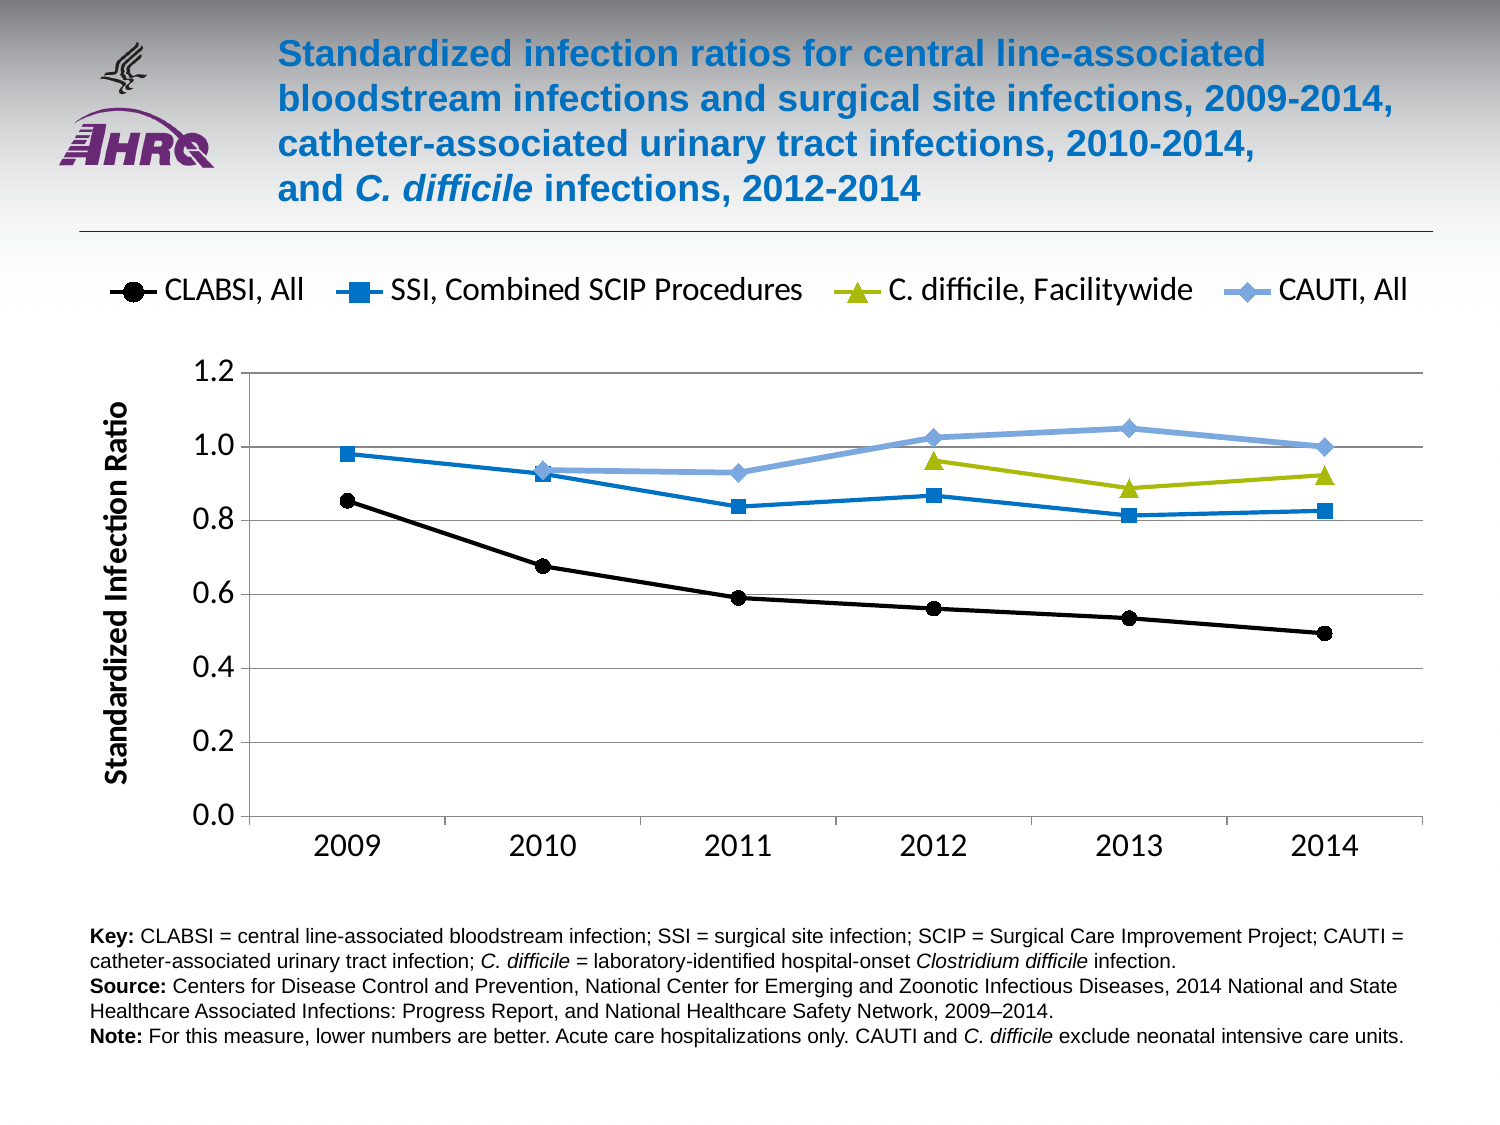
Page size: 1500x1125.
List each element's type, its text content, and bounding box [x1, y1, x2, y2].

chart [78, 237, 1430, 905]
text_box Key: CLABSI = central line-associated bloodstream infection; SSI = surgical site infection; SCIP = Surgical Care Improvement Project; CAUTI = catheter-associated urinary tract infection; C. difficile = laboratory-identified hospital-onset Clostridium difficile infection. Source: Centers for Disease Control and Prevention, National Center for Emerging and Zoonotic Infectious Diseases, 2014 National and State Healthcare Associated Infections: Progress Report, and National Healthcare Safety Network, 2009–2014. Note: For this measure, lower numbers are better. Acute care hospitalizations only. CAUTI and C. difficile exclude neonatal intensive care units. [74, 915, 1425, 1055]
title Standardized infection ratios for central line-associated bloodstream infections and surgical site infections, 2009-2014, catheter-associated urinary tract infections, 2010-2014, and C. difficile infections, 2012-2014 [262, 24, 1425, 213]
picture [0, 0, 1500, 1125]
